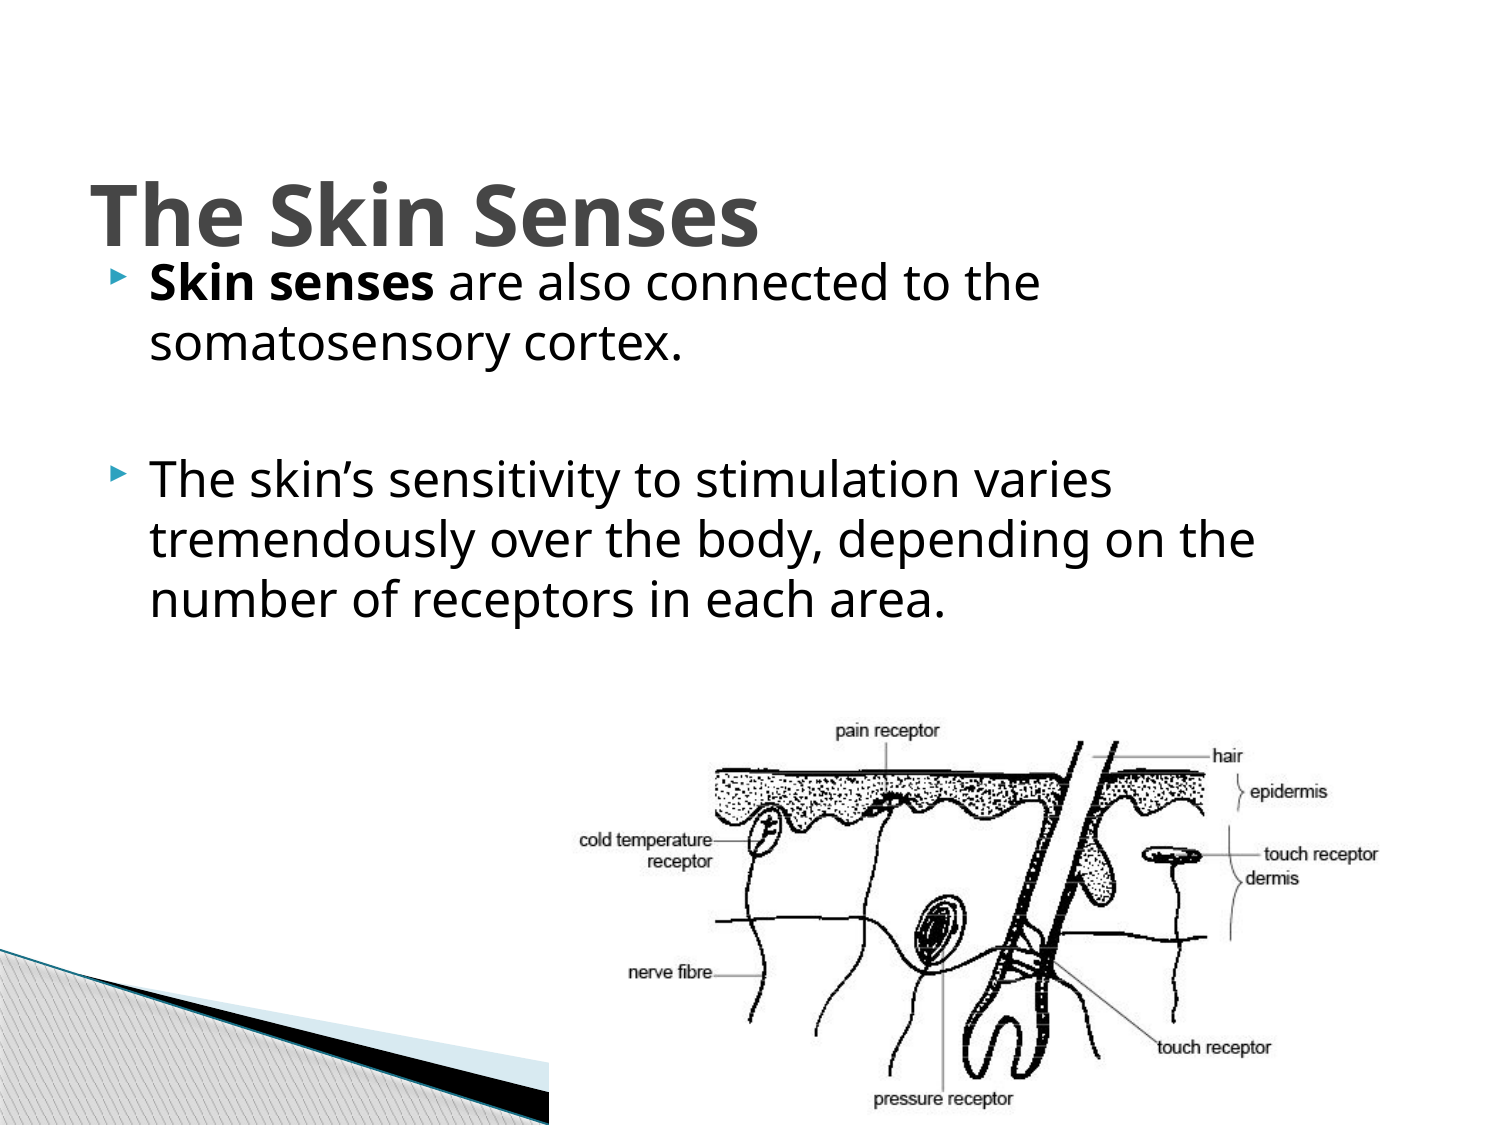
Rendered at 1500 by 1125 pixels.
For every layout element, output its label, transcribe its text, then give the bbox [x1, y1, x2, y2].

title The Skin Senses [75, 125, 1425, 300]
picture [549, 717, 1405, 1125]
list Skin senses are also connected to the somatosensory cortex. The skin’s sensitivity to stimulation varies tremendously over the body, depending on the number of receptors in each area. [75, 300, 1425, 986]
